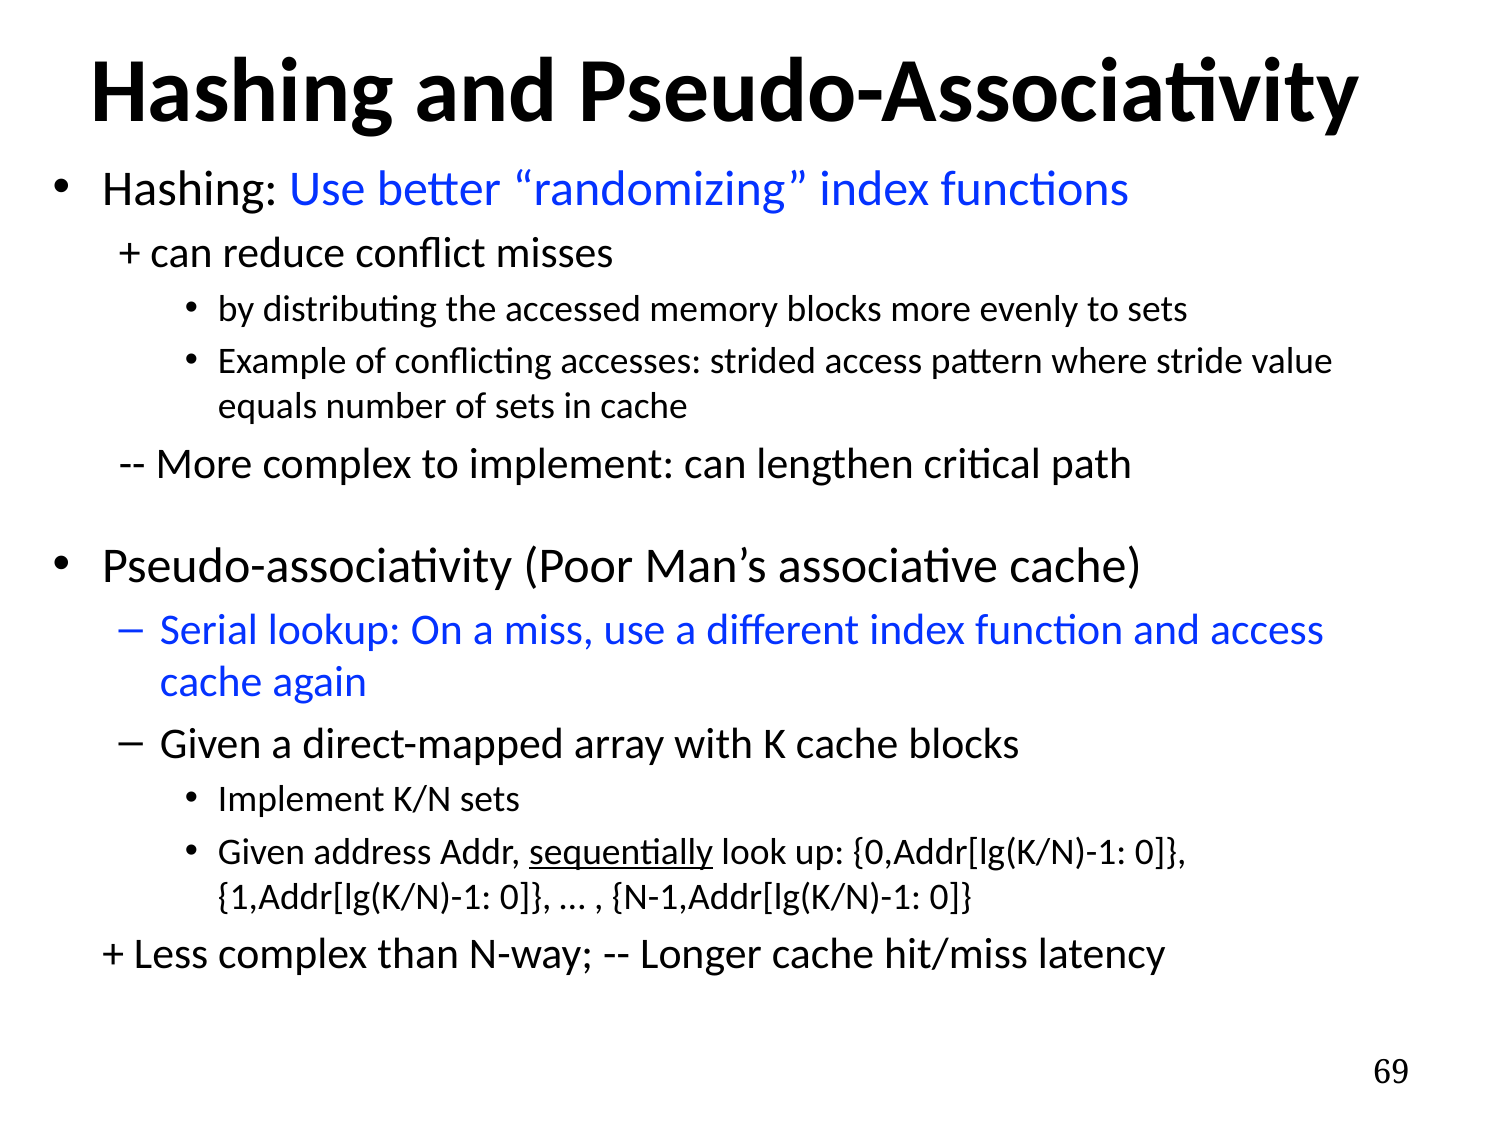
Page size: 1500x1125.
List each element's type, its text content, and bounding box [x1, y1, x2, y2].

list Hashing: Use better “randomizing” index functions + can reduce conflict misses by distributing the accessed memory blocks more evenly to sets Example of conflicting accesses: strided access pattern where stride value equals number of sets in cache -- More complex to implement: can lengthen critical path Pseudo-associativity (Poor Man’s associative cache) Serial lookup: On a miss, use a different index function and access cache again Given a direct-mapped array with K cache blocks Implement K/N sets Given address Addr, sequentially look up: {0,Addr[lg(K/N)-1: 0]}, {1,Addr[lg(K/N)-1: 0]}, … , {N-1,Addr[lg(K/N)-1: 0]} + Less complex than N-way; -- Longer cache hit/miss latency [37, 147, 1450, 1000]
slide_number 69 [1074, 1042, 1425, 1103]
title Hashing and Pseudo-Associativity [75, 0, 1425, 147]
